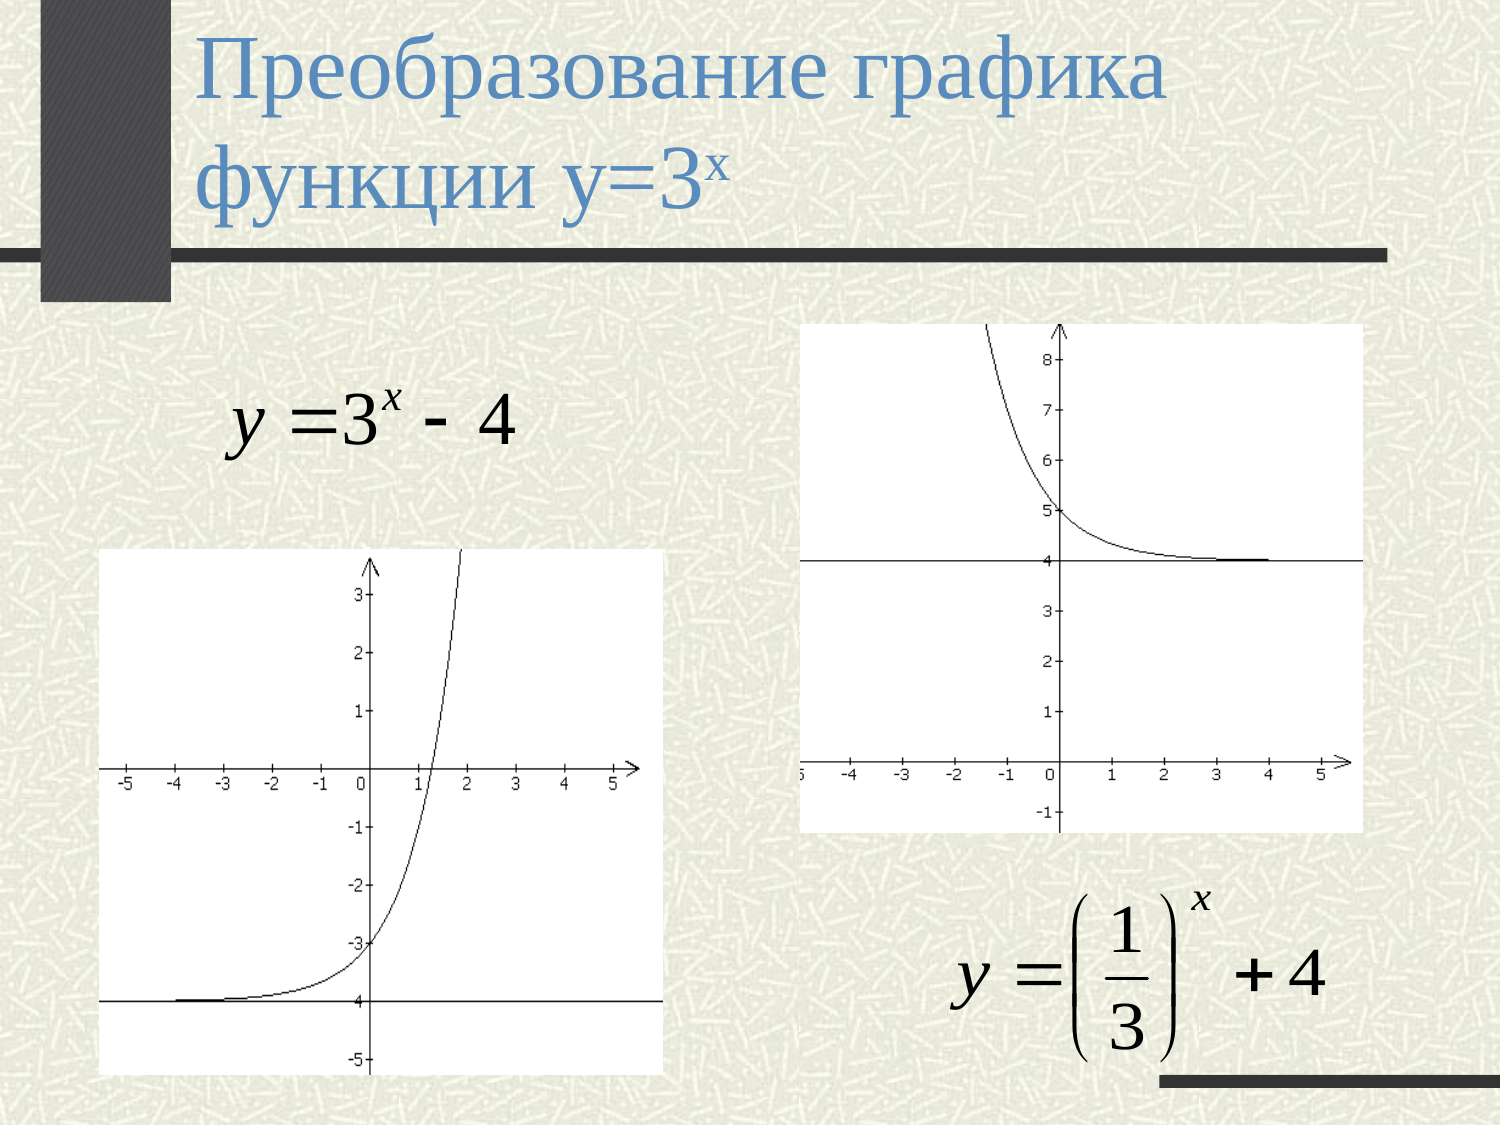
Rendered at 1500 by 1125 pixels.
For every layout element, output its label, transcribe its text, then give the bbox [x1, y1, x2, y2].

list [937, 863, 1338, 1076]
picture [0, 0, 40, 248]
title Преобразование графика функции y=3x [179, 46, 1455, 235]
picture [0, 0, 1500, 1125]
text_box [212, 362, 530, 477]
